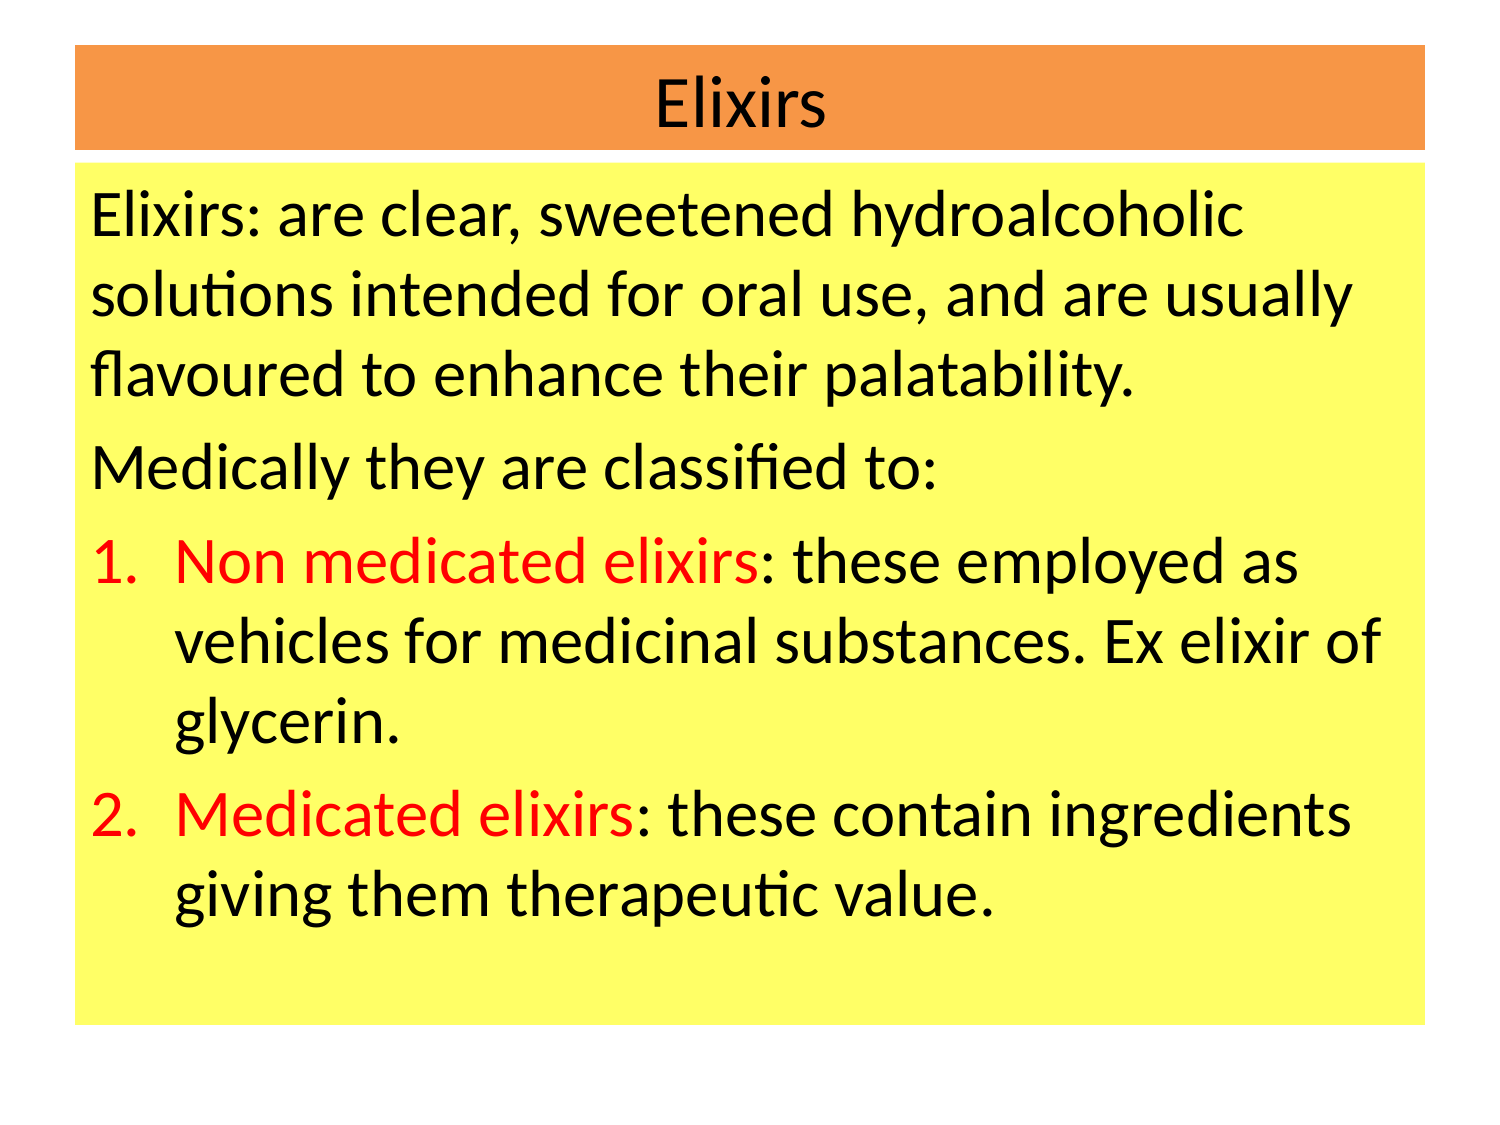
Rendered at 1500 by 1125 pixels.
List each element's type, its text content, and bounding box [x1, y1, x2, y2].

list Elixirs: are clear, sweetened hydroalcoholic solutions intended for oral use, and are usually flavoured to enhance their palatability. Medically they are classified to: Non medicated elixirs: these employed as vehicles for medicinal substances. Ex elixir of glycerin. Medicated elixirs: these contain ingredients giving them therapeutic value. [75, 162, 1425, 1025]
title Elixirs [75, 45, 1425, 150]
